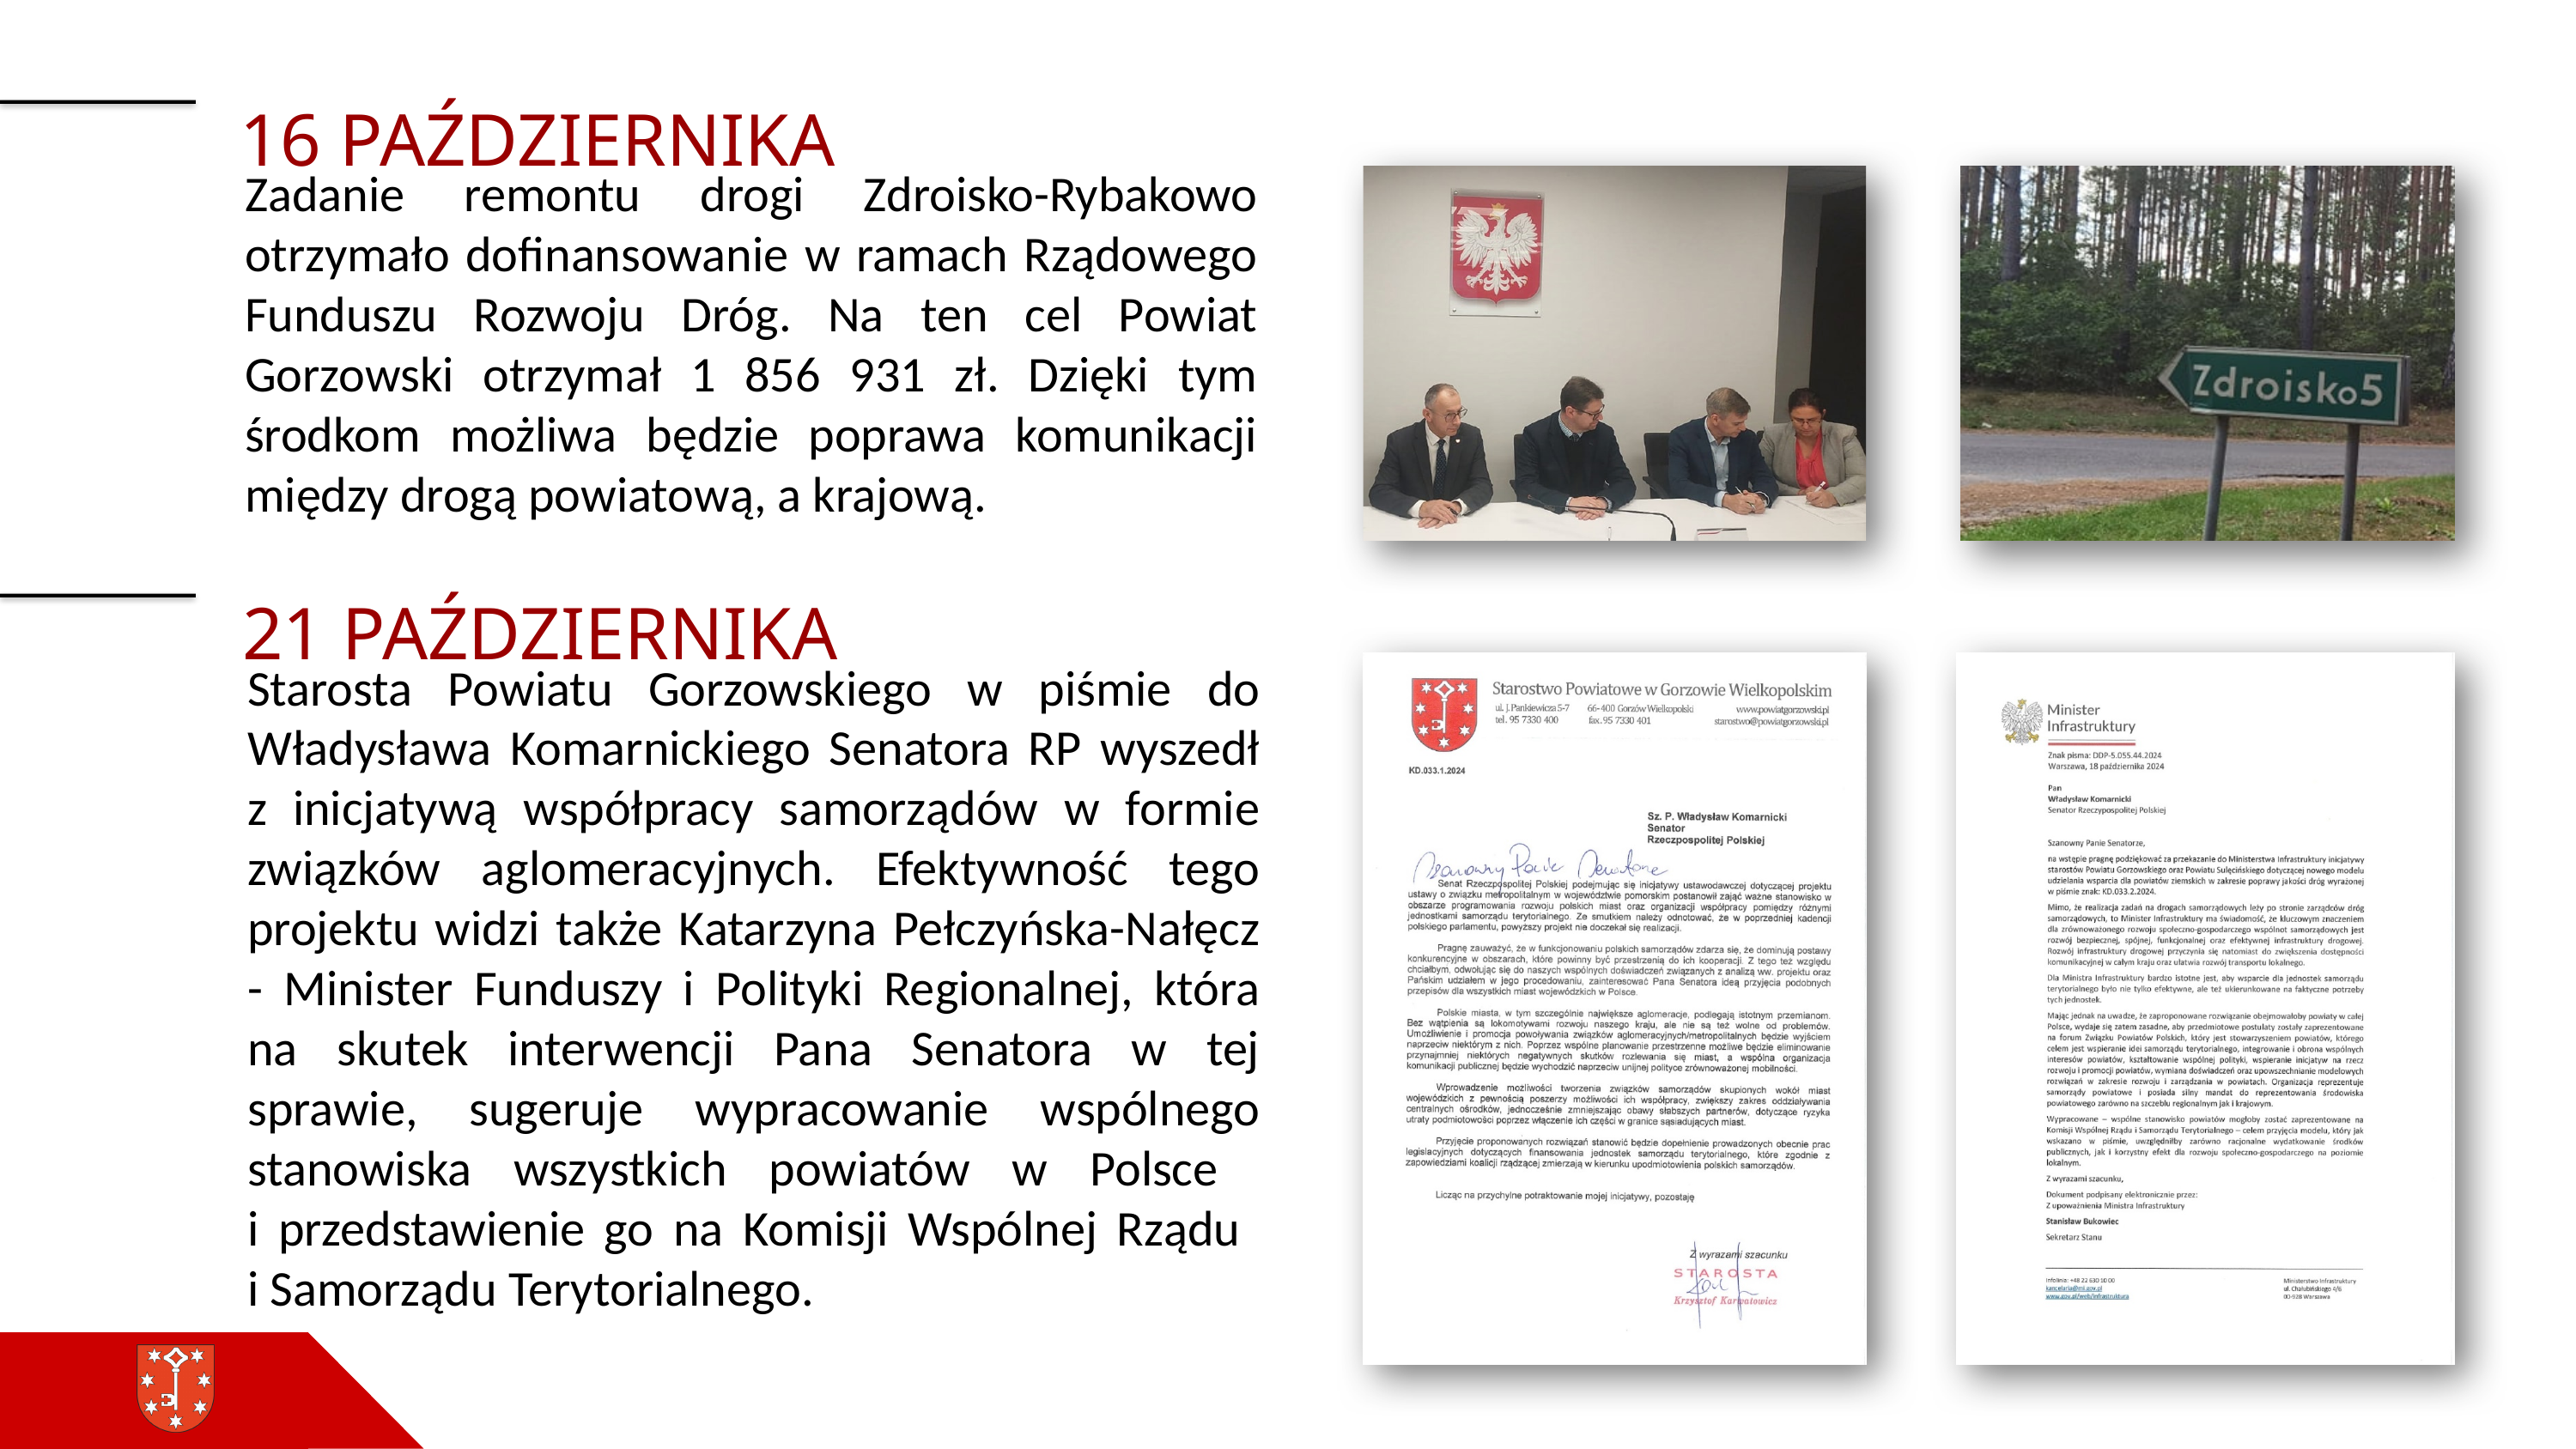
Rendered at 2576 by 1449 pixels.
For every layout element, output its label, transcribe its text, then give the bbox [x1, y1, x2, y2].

text_box Starosta Powiatu Gorzowskiego w piśmie do Władysława Komarnickiego Senatora RP wyszedł z inicjatywą współpracy samorządów w formie związków aglomeracyjnych. Efektywność tego projektu widzi także Katarzyna Pełczyńska-Nałęcz - Minister Funduszy i Polityki Regionalnej, która na skutek interwencji Pana Senatora w tej sprawie, sugeruje wypracowanie wspólnego stanowiska wszystkich powiatów w Polsce i przedstawienie go na Komisji Wspólnej Rządu i Samorządu Terytorialnego. [234, 649, 1273, 1323]
picture [1363, 166, 1867, 542]
text_box [0, 593, 196, 597]
text_box [137, 1344, 215, 1433]
text_box 16 PAŹDZIERNIKA [240, 80, 893, 155]
text_box [306, 1331, 426, 1449]
text_box [0, 100, 196, 104]
text_box Zadanie remontu drogi Zdroisko-Rybakowo otrzymało dofinansowanie w ramach Rządowego Funduszu Rozwoju Dróg. Na ten cel Powiat Gorzowski otrzymał 1 856 931 zł. Dzięki tym środkom możliwa będzie poprawa komunikacji między drogą powiatową, a krajową. [232, 155, 1271, 529]
picture [1955, 652, 2456, 1365]
text_box 21 PAŹDZIERNIKA [242, 573, 896, 649]
picture [1363, 652, 1867, 1365]
text_box [0, 1331, 307, 1449]
picture [1959, 166, 2456, 542]
